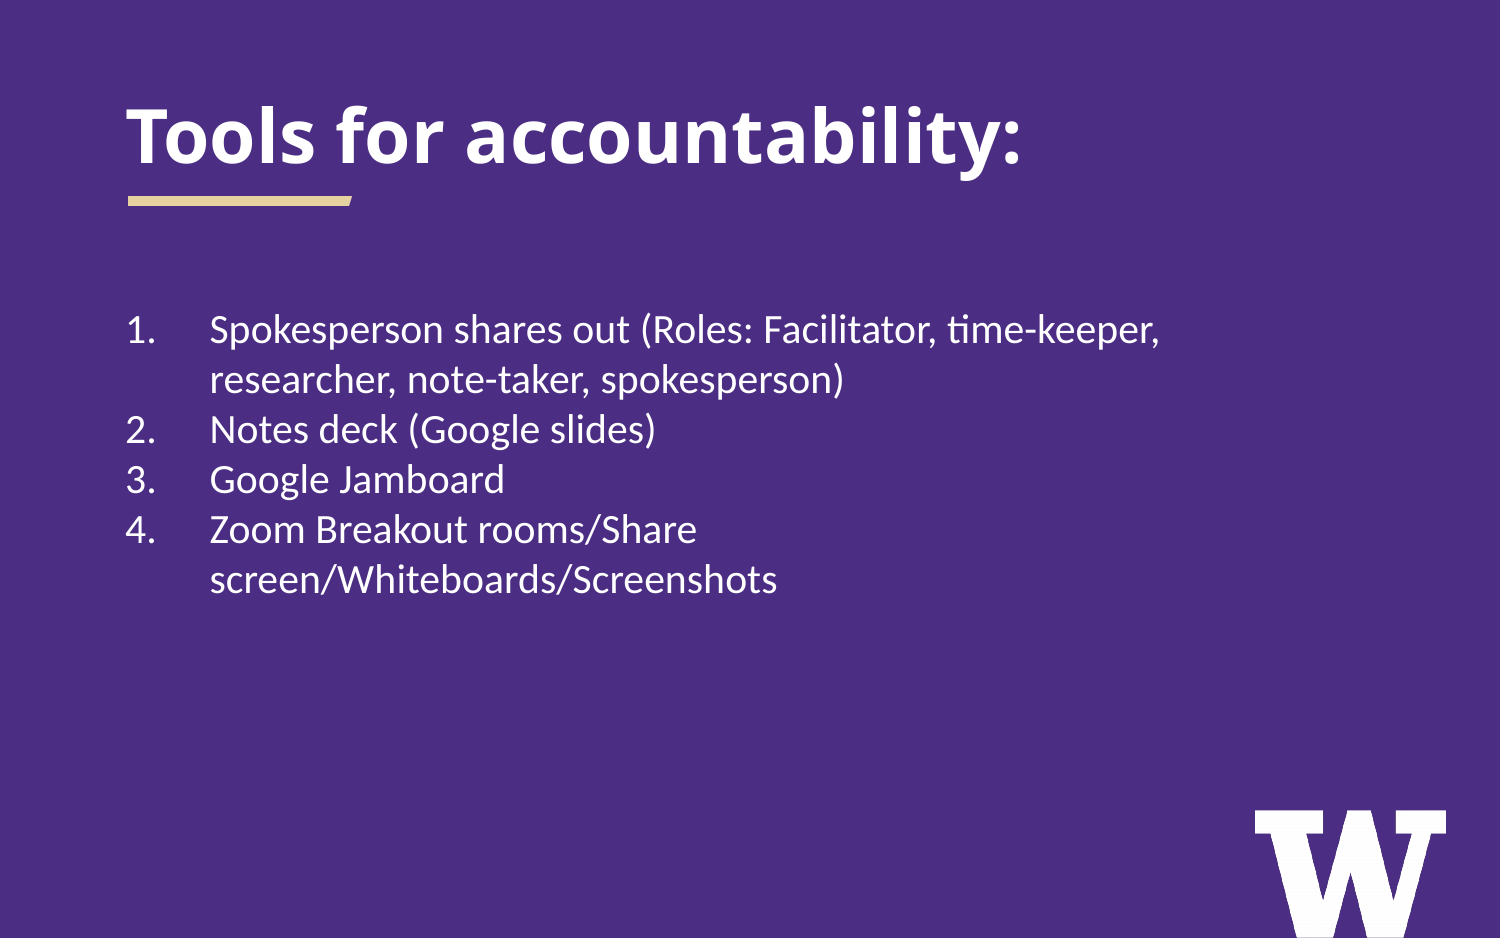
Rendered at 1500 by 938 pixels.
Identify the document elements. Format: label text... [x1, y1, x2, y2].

text_box Spokesperson shares out (Roles: Facilitator, time-keeper, researcher, note-taker, spokesperson) Notes deck (Google slides) Google Jamboard Zoom Breakout rooms/Share screen/Whiteboards/Screenshots [110, 294, 1215, 610]
picture [128, 196, 352, 206]
picture [1255, 810, 1446, 938]
title Tools for accountability: [110, 50, 1434, 187]
